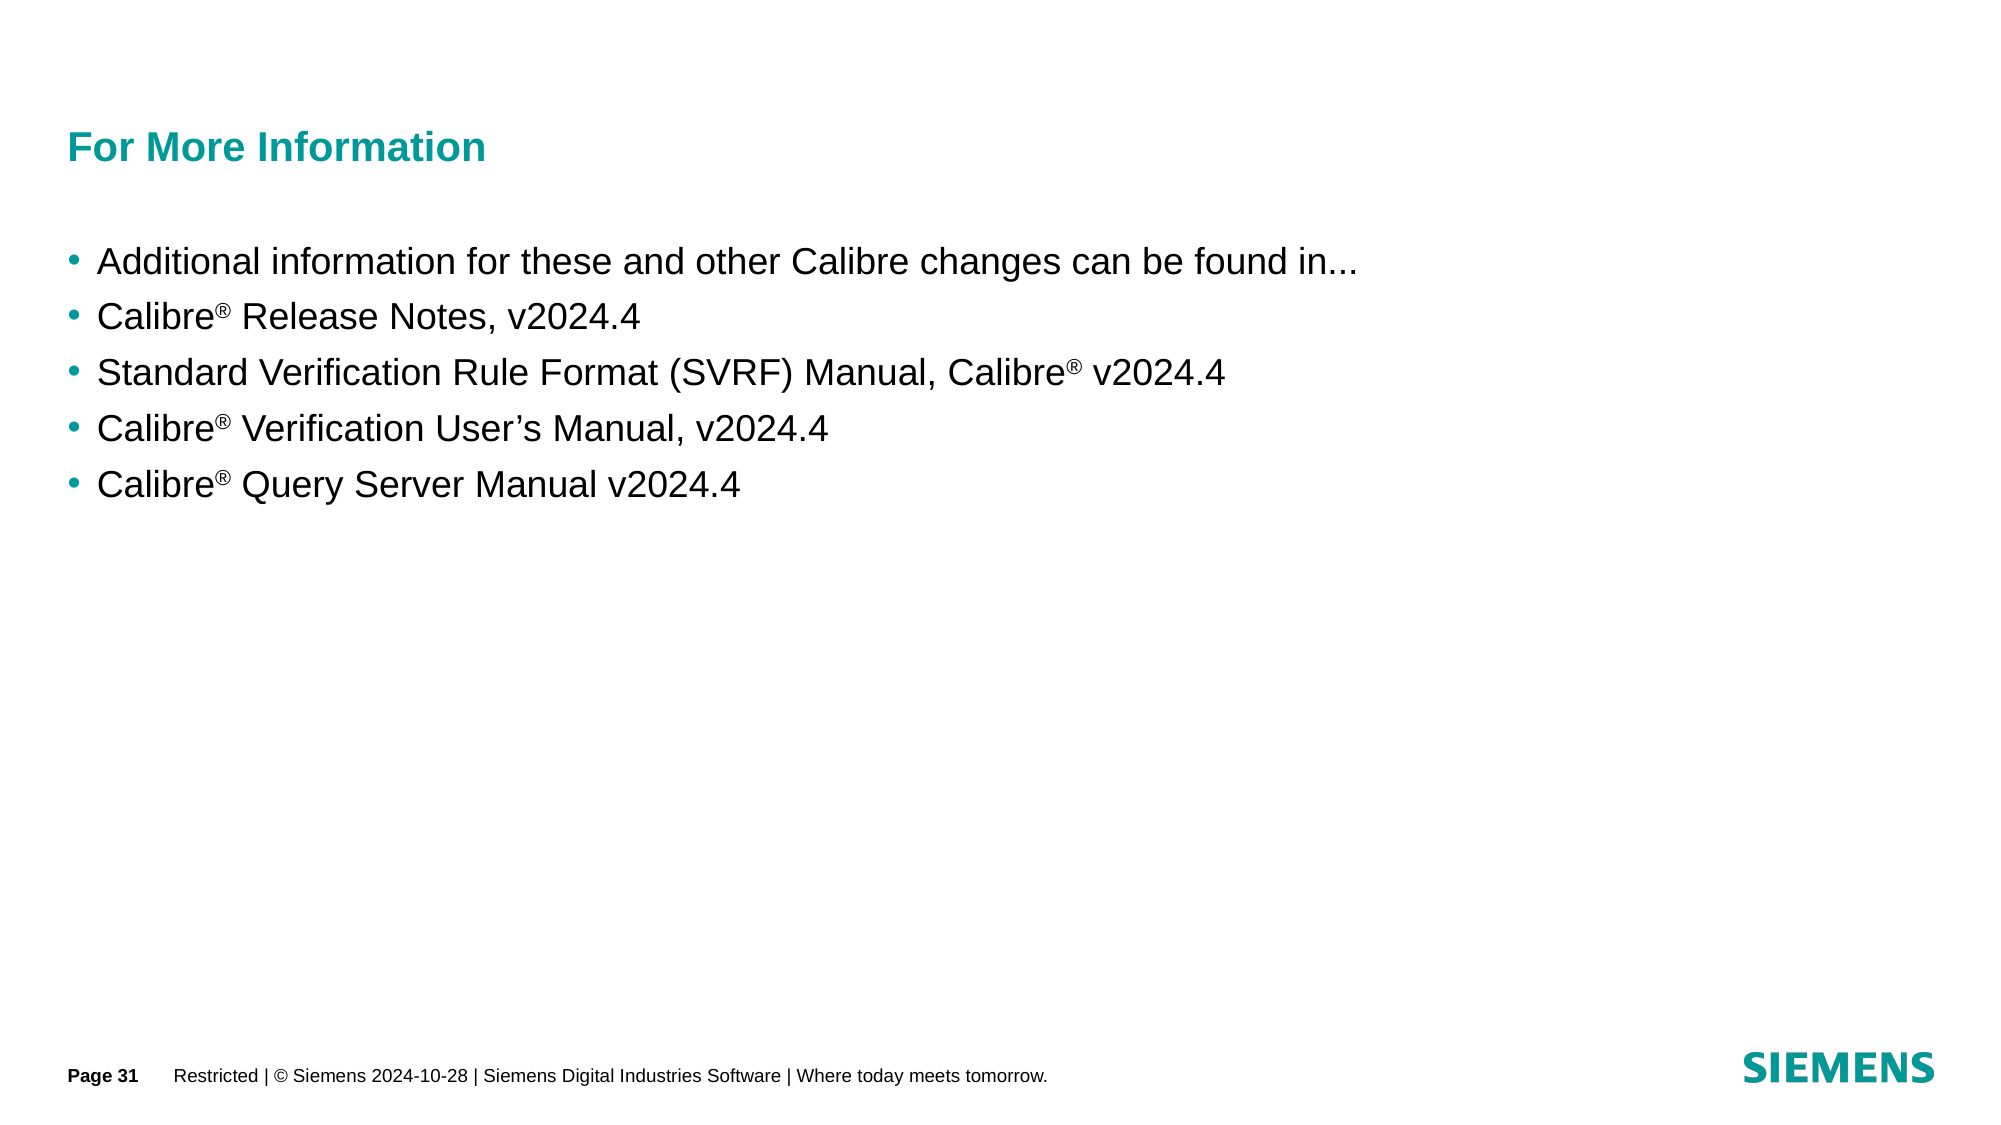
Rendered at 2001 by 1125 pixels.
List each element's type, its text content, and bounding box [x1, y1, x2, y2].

list Additional information for these and other Calibre changes can be found in... Calibre® Release Notes, v2024.4 Standard Verification Rule Format (SVRF) Manual, Calibre® v2024.4 Calibre® Verification User’s Manual, v2024.4 Calibre® Query Server Manual v2024.4 [67, 232, 1591, 1012]
picture [1744, 1052, 1934, 1083]
slide_number Page 31 [67, 1035, 174, 1125]
footer Restricted | © Siemens 2024-10-28 | Siemens Digital Industries Software | Where today meets tomorrow. [174, 1035, 1686, 1125]
title For More Information [67, 78, 1686, 173]
